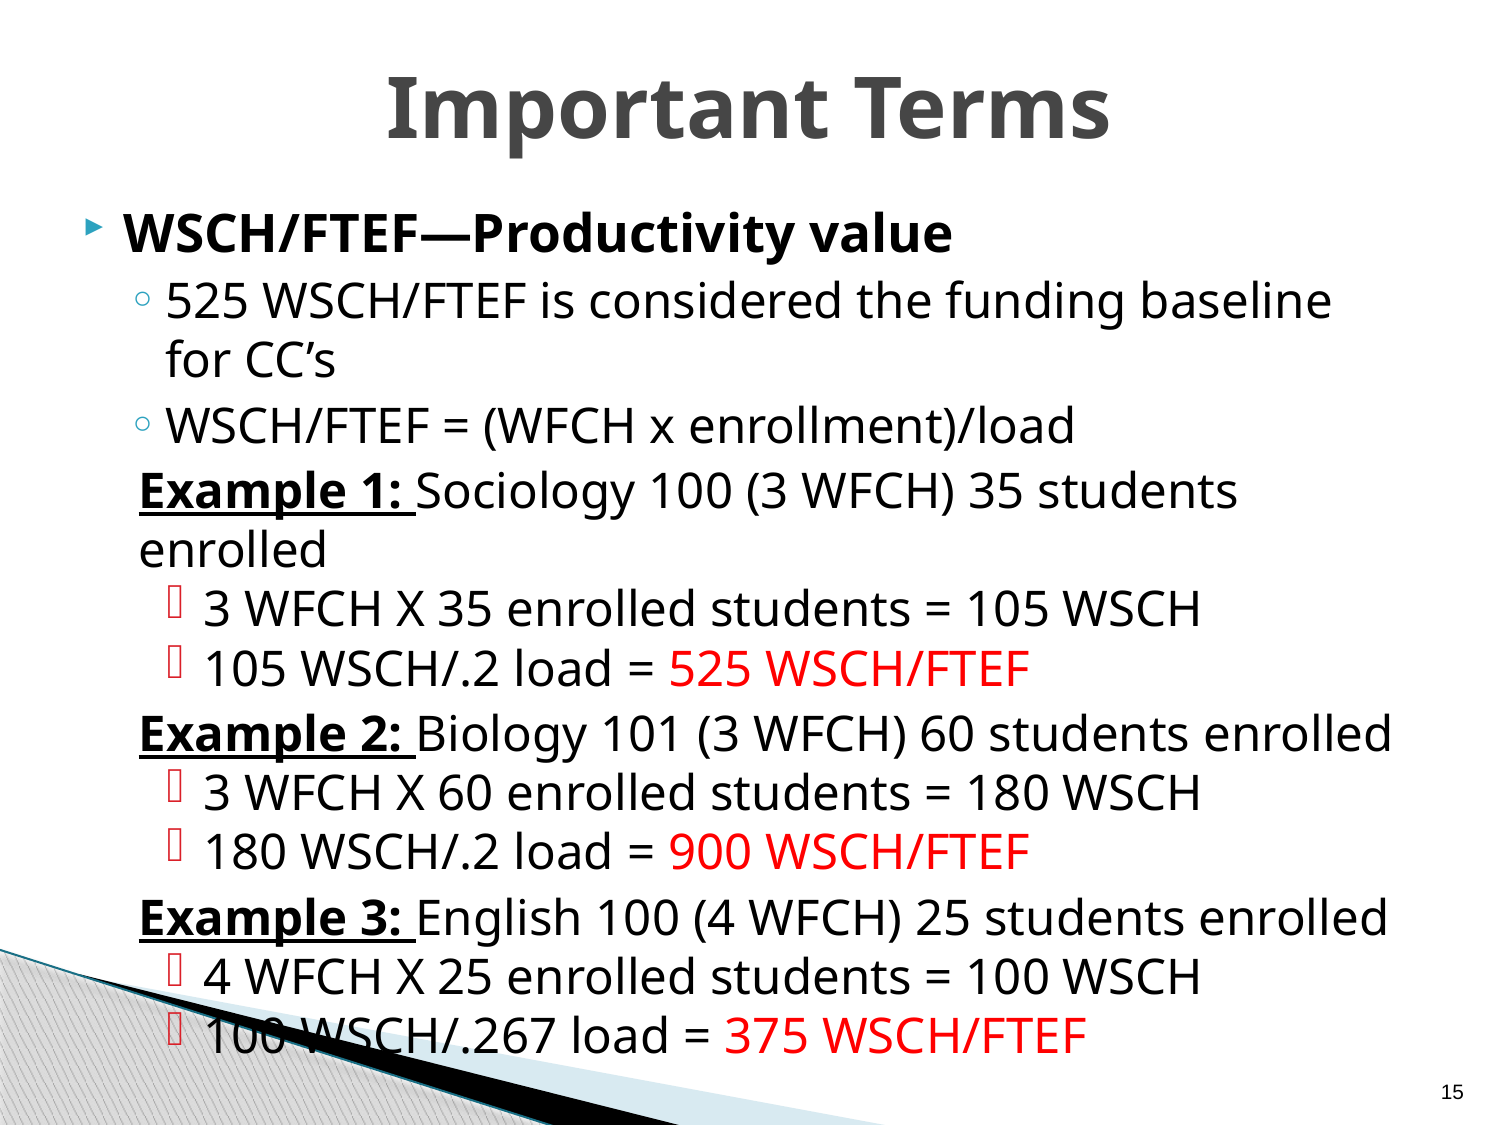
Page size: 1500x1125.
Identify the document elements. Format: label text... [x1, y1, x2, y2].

title Important Terms [90, 17, 1410, 191]
slide_number 15 [1418, 1051, 1479, 1112]
list WSCH/FTEF—Productivity value 525 WSCH/FTEF is considered the funding baseline for CC’s WSCH/FTEF = (WFCH x enrollment)/load Example 1: Sociology 100 (3 WFCH) 35 students enrolled 3 WFCH X 35 enrolled students = 105 WSCH 105 WSCH/.2 load = 525 WSCH/FTEF Example 2: Biology 101 (3 WFCH) 60 students enrolled 3 WFCH X 60 enrolled students = 180 WSCH 180 WSCH/.2 load = 900 WSCH/FTEF Example 3: English 100 (4 WFCH) 25 students enrolled 4 WFCH X 25 enrolled students = 100 WSCH 100 WSCH/.267 load = 375 WSCH/FTEF [50, 192, 1425, 1088]
